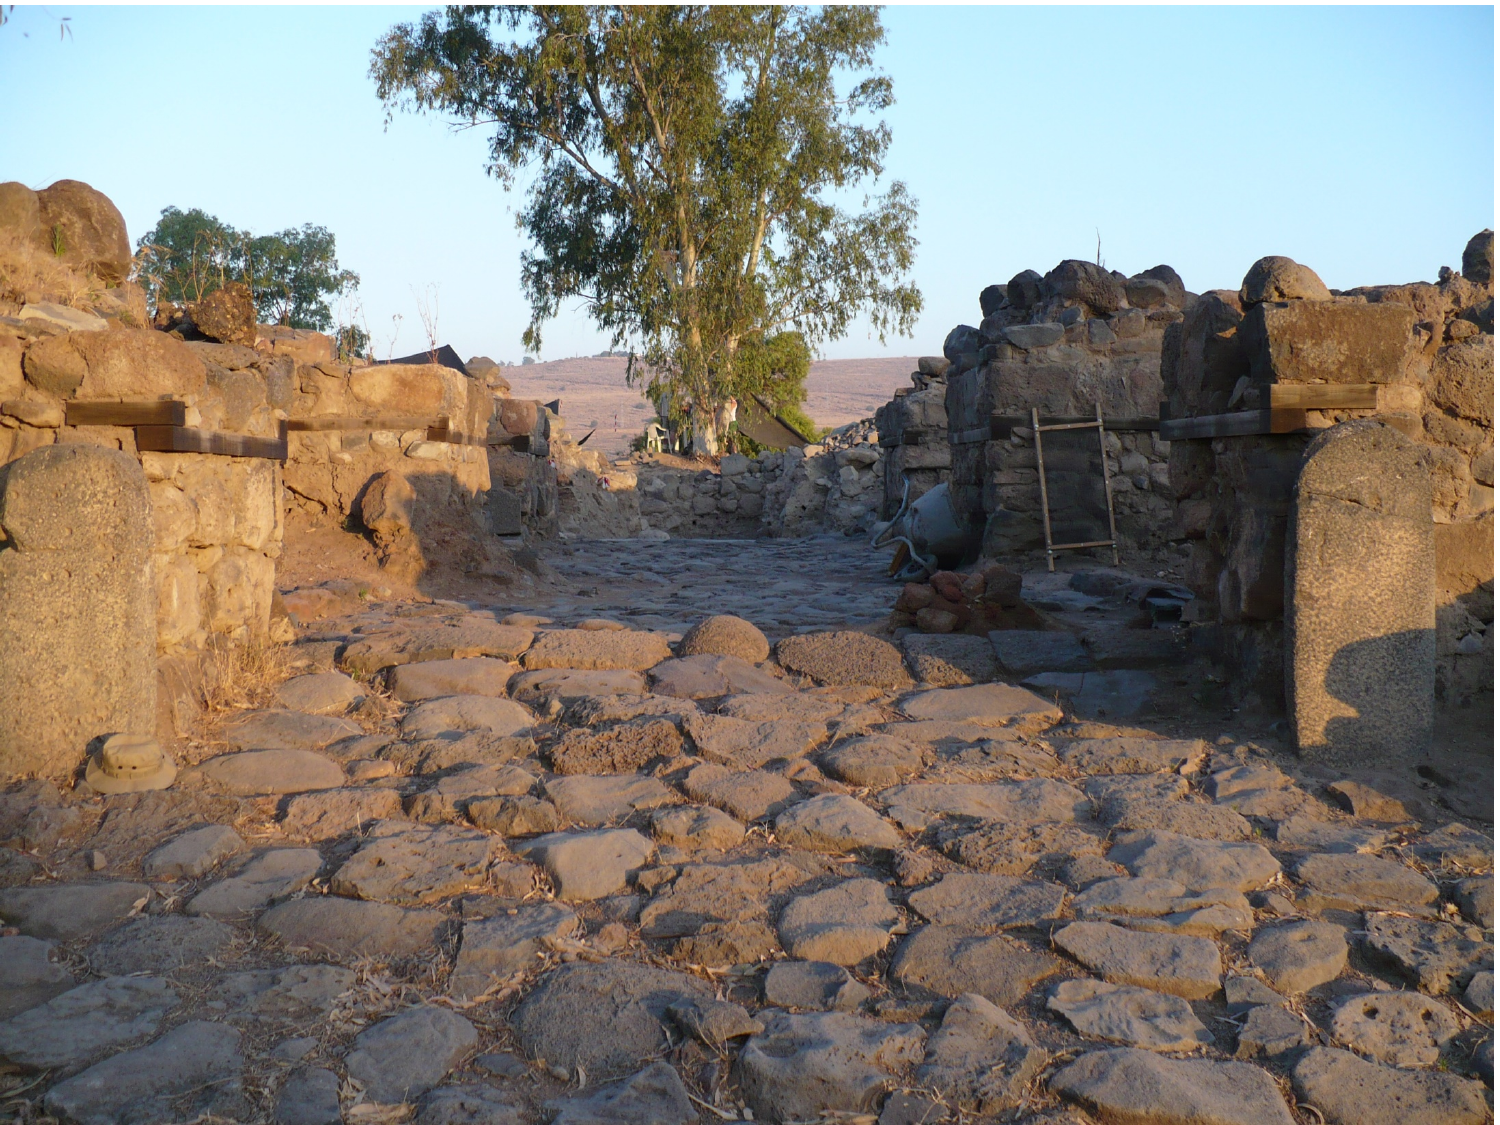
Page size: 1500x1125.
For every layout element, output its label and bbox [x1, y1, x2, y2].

list [0, 4, 1494, 1125]
